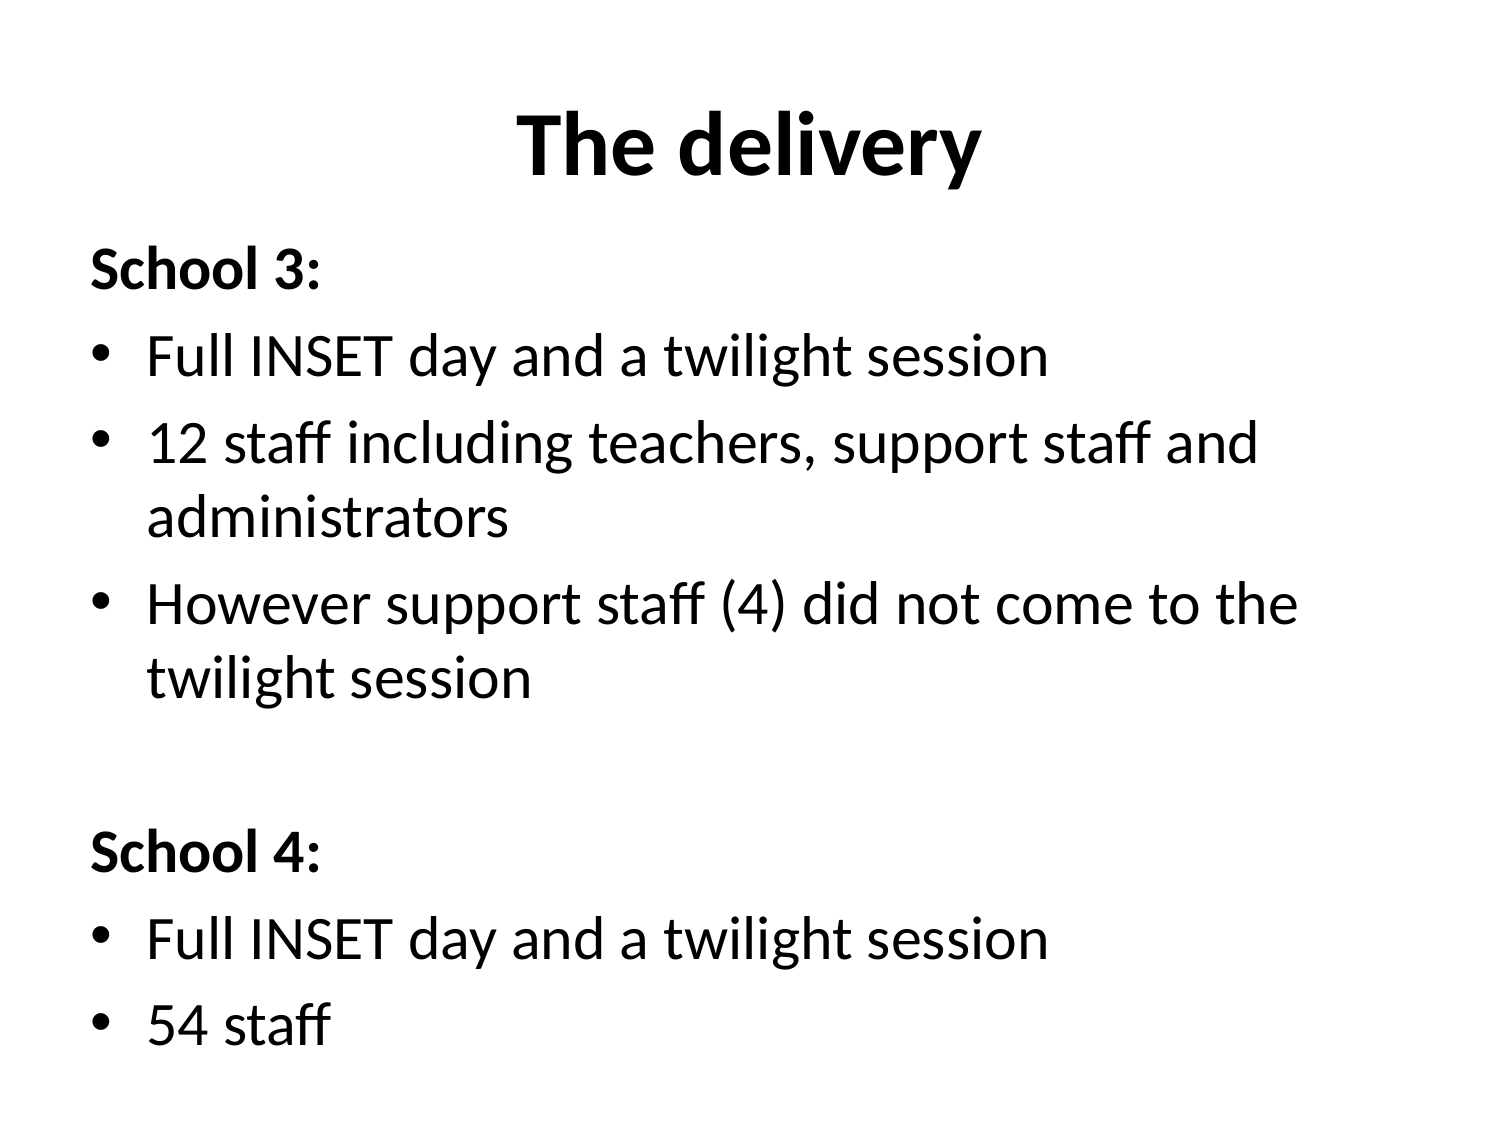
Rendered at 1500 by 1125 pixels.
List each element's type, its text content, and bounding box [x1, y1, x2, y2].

title The delivery [75, 45, 1425, 219]
list School 3: Full INSET day and a twilight session 12 staff including teachers, support staff and administrators However support staff (4) did not come to the twilight session School 4: Full INSET day and a twilight session 54 staff [75, 219, 1425, 1071]
